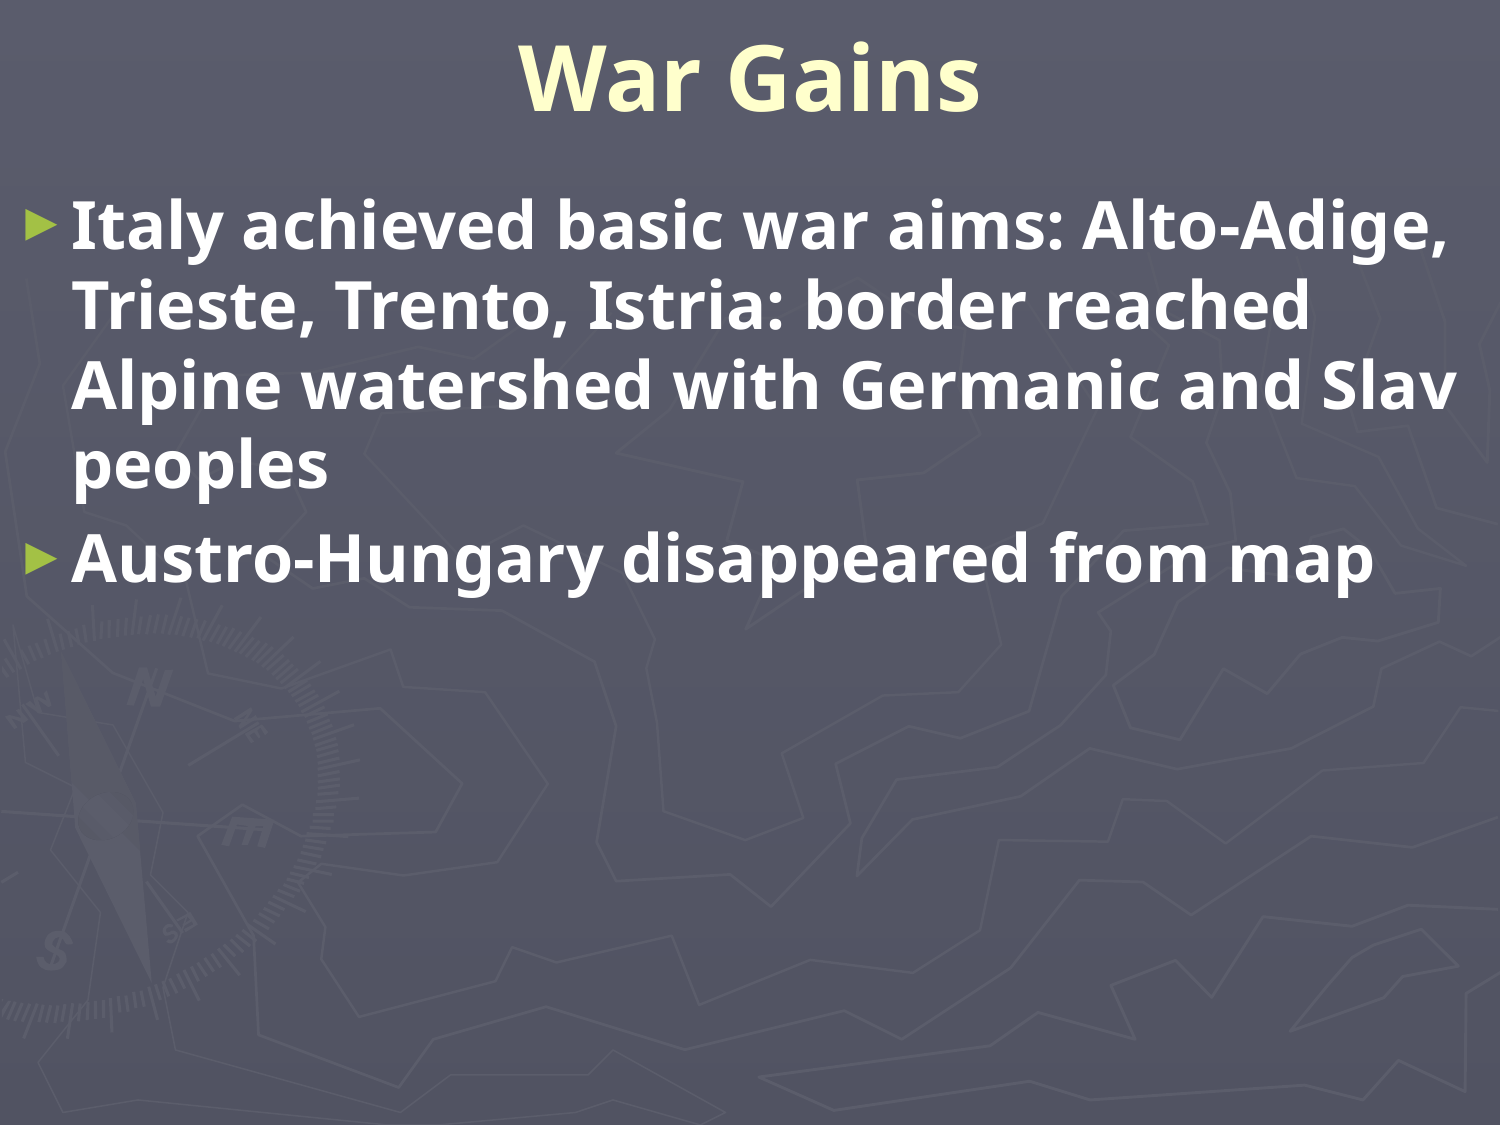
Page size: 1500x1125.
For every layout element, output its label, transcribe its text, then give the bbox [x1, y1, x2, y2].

title War Gains [0, 0, 1500, 150]
list Italy achieved basic war aims: Alto-Adige, Trieste, Trento, Istria: border reached Alpine watershed with Germanic and Slav peoples Austro-Hungary disappeared from map [0, 174, 1500, 1125]
